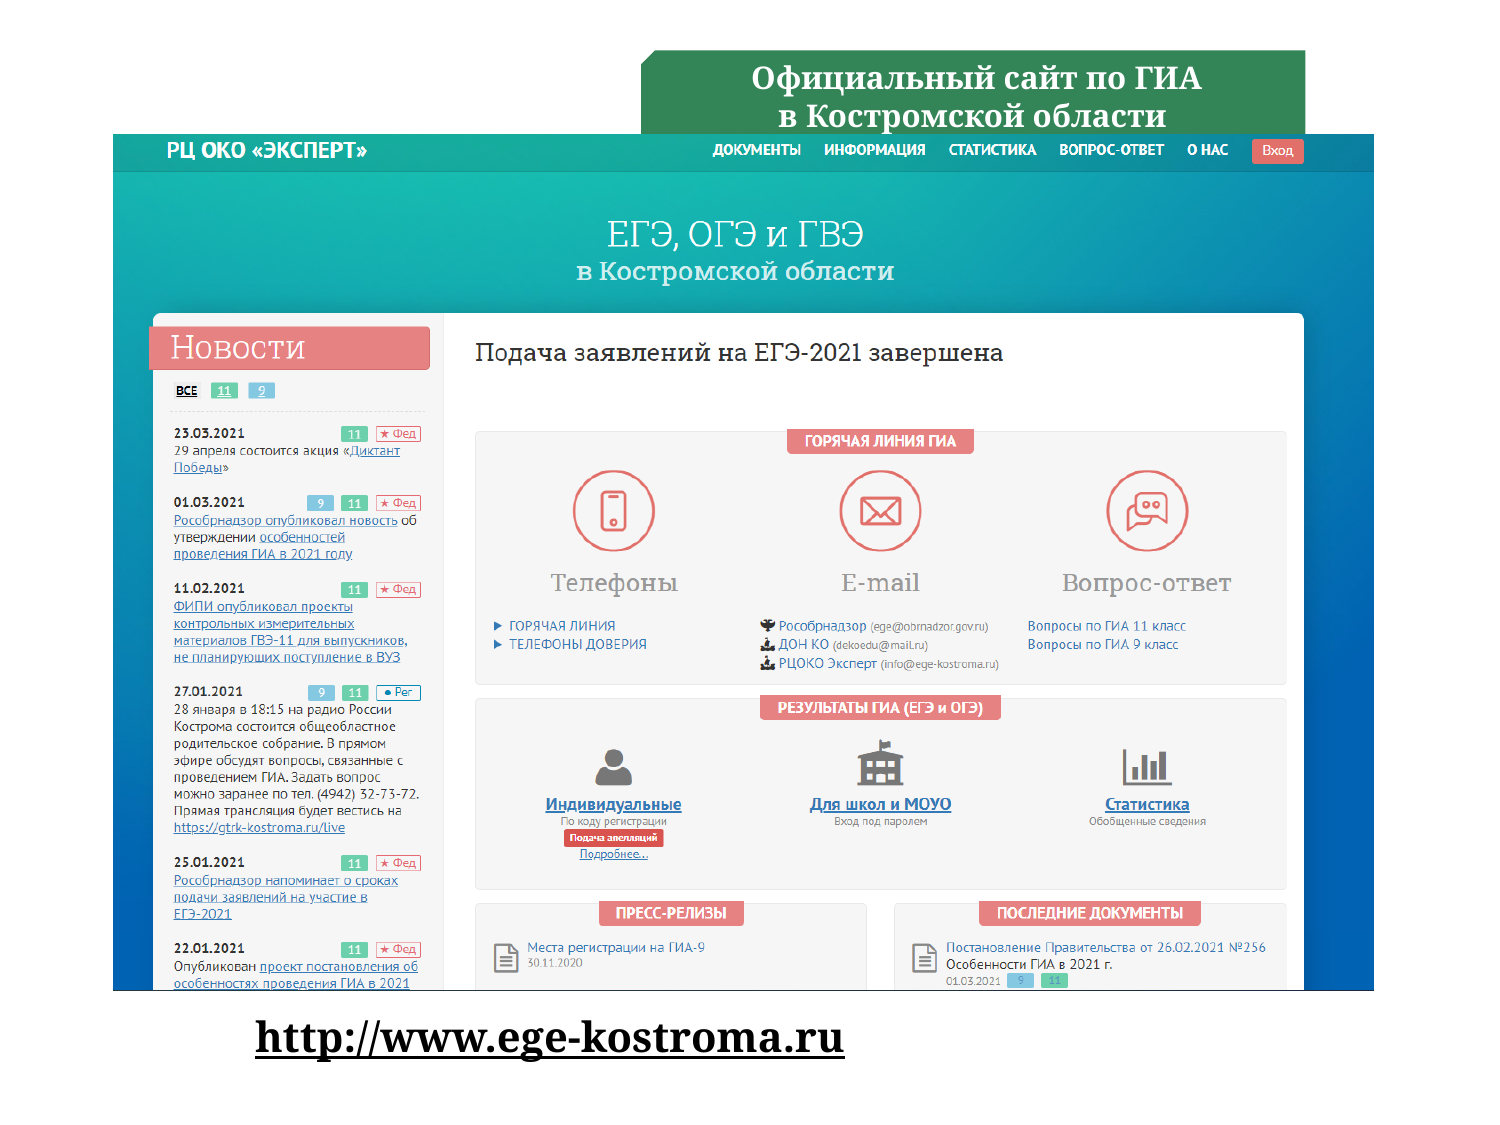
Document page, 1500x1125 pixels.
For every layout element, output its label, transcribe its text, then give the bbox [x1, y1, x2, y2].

text_box Официальный сайт по ГИА в Костромской области [640, 49, 1307, 134]
text_box http://www.ege-kostroma.ru [240, 1003, 974, 1076]
picture [113, 134, 1374, 991]
